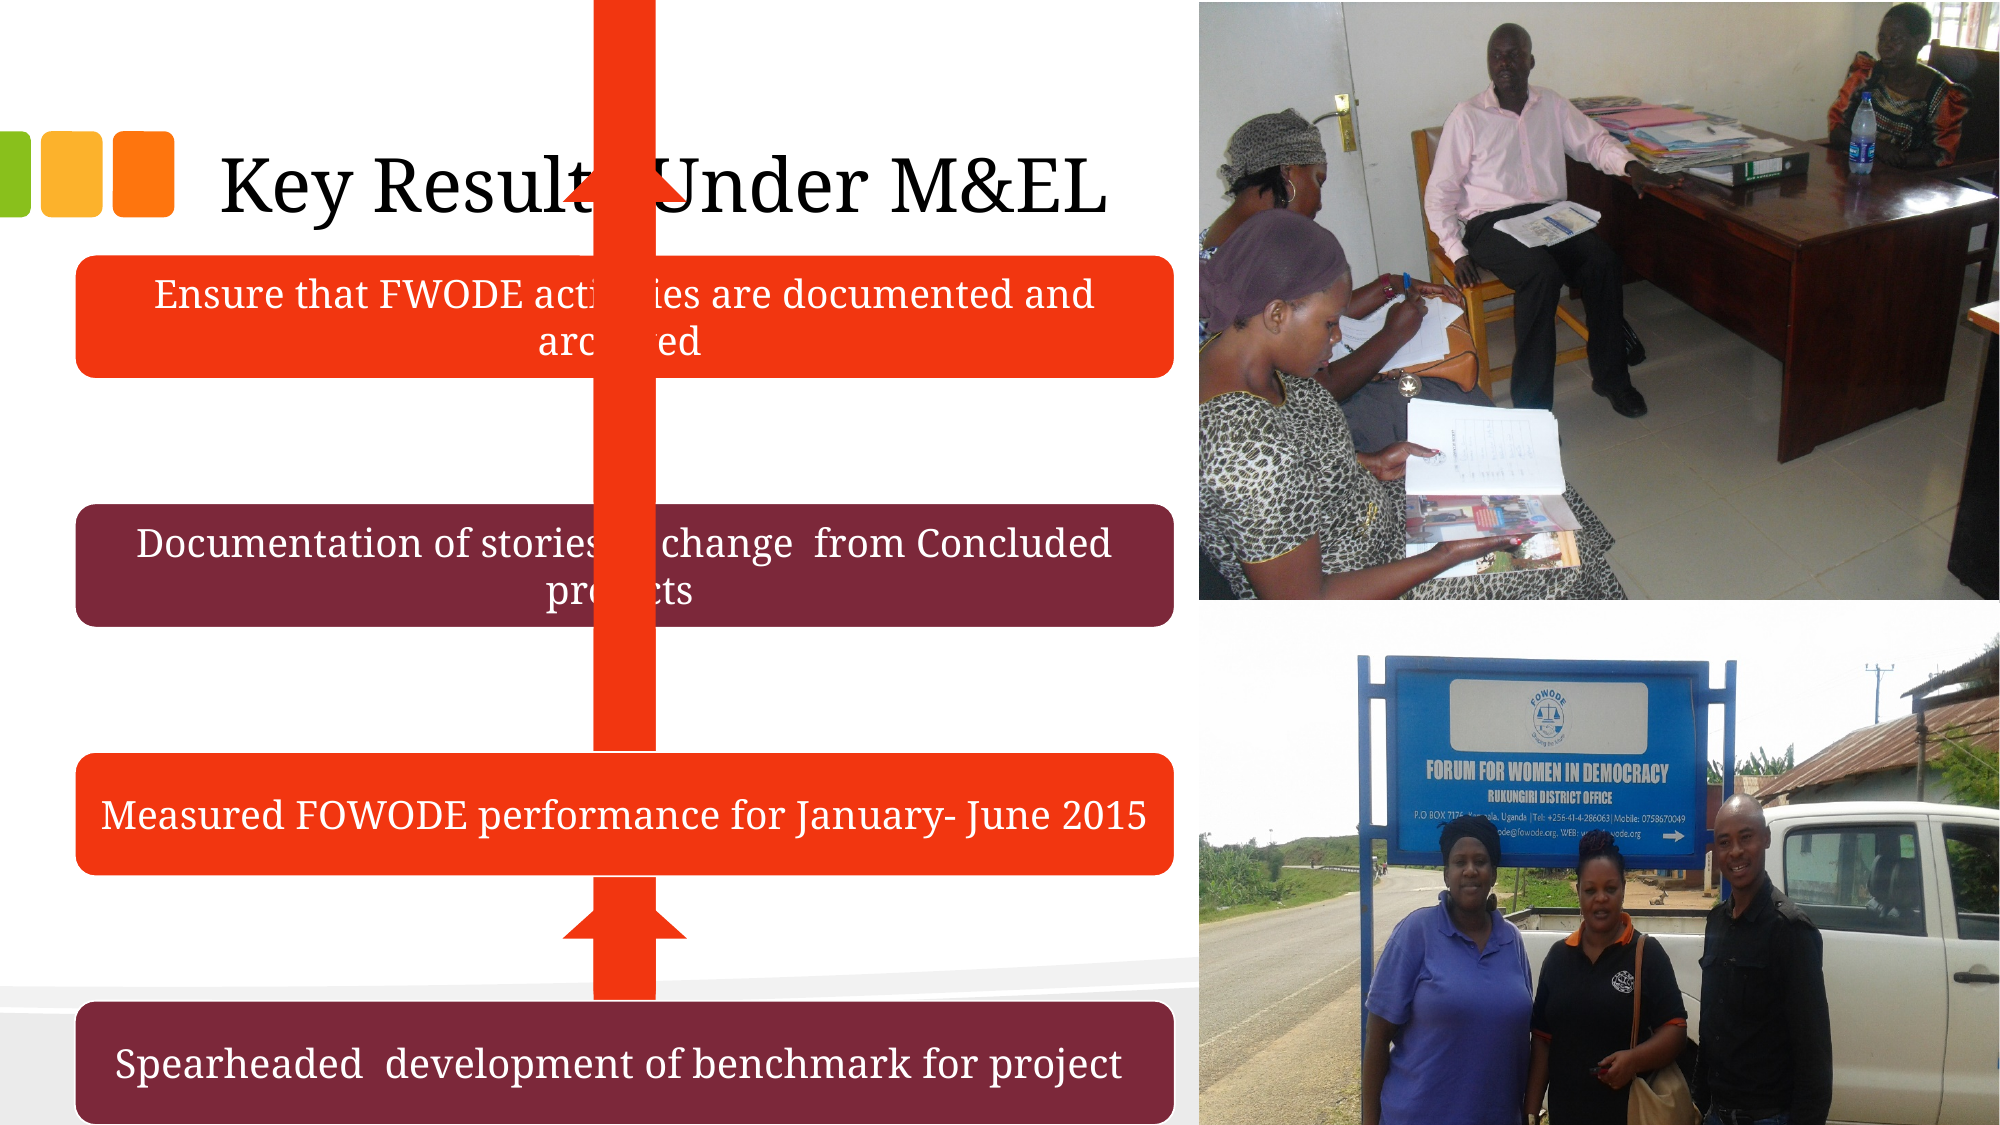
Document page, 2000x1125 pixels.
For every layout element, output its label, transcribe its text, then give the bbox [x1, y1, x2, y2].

picture [1199, 1, 2000, 1125]
title Key Results Under M&EL [656, 24, 1199, 238]
title Key Results Under M&EL [199, 24, 593, 238]
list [74, 254, 1175, 1125]
